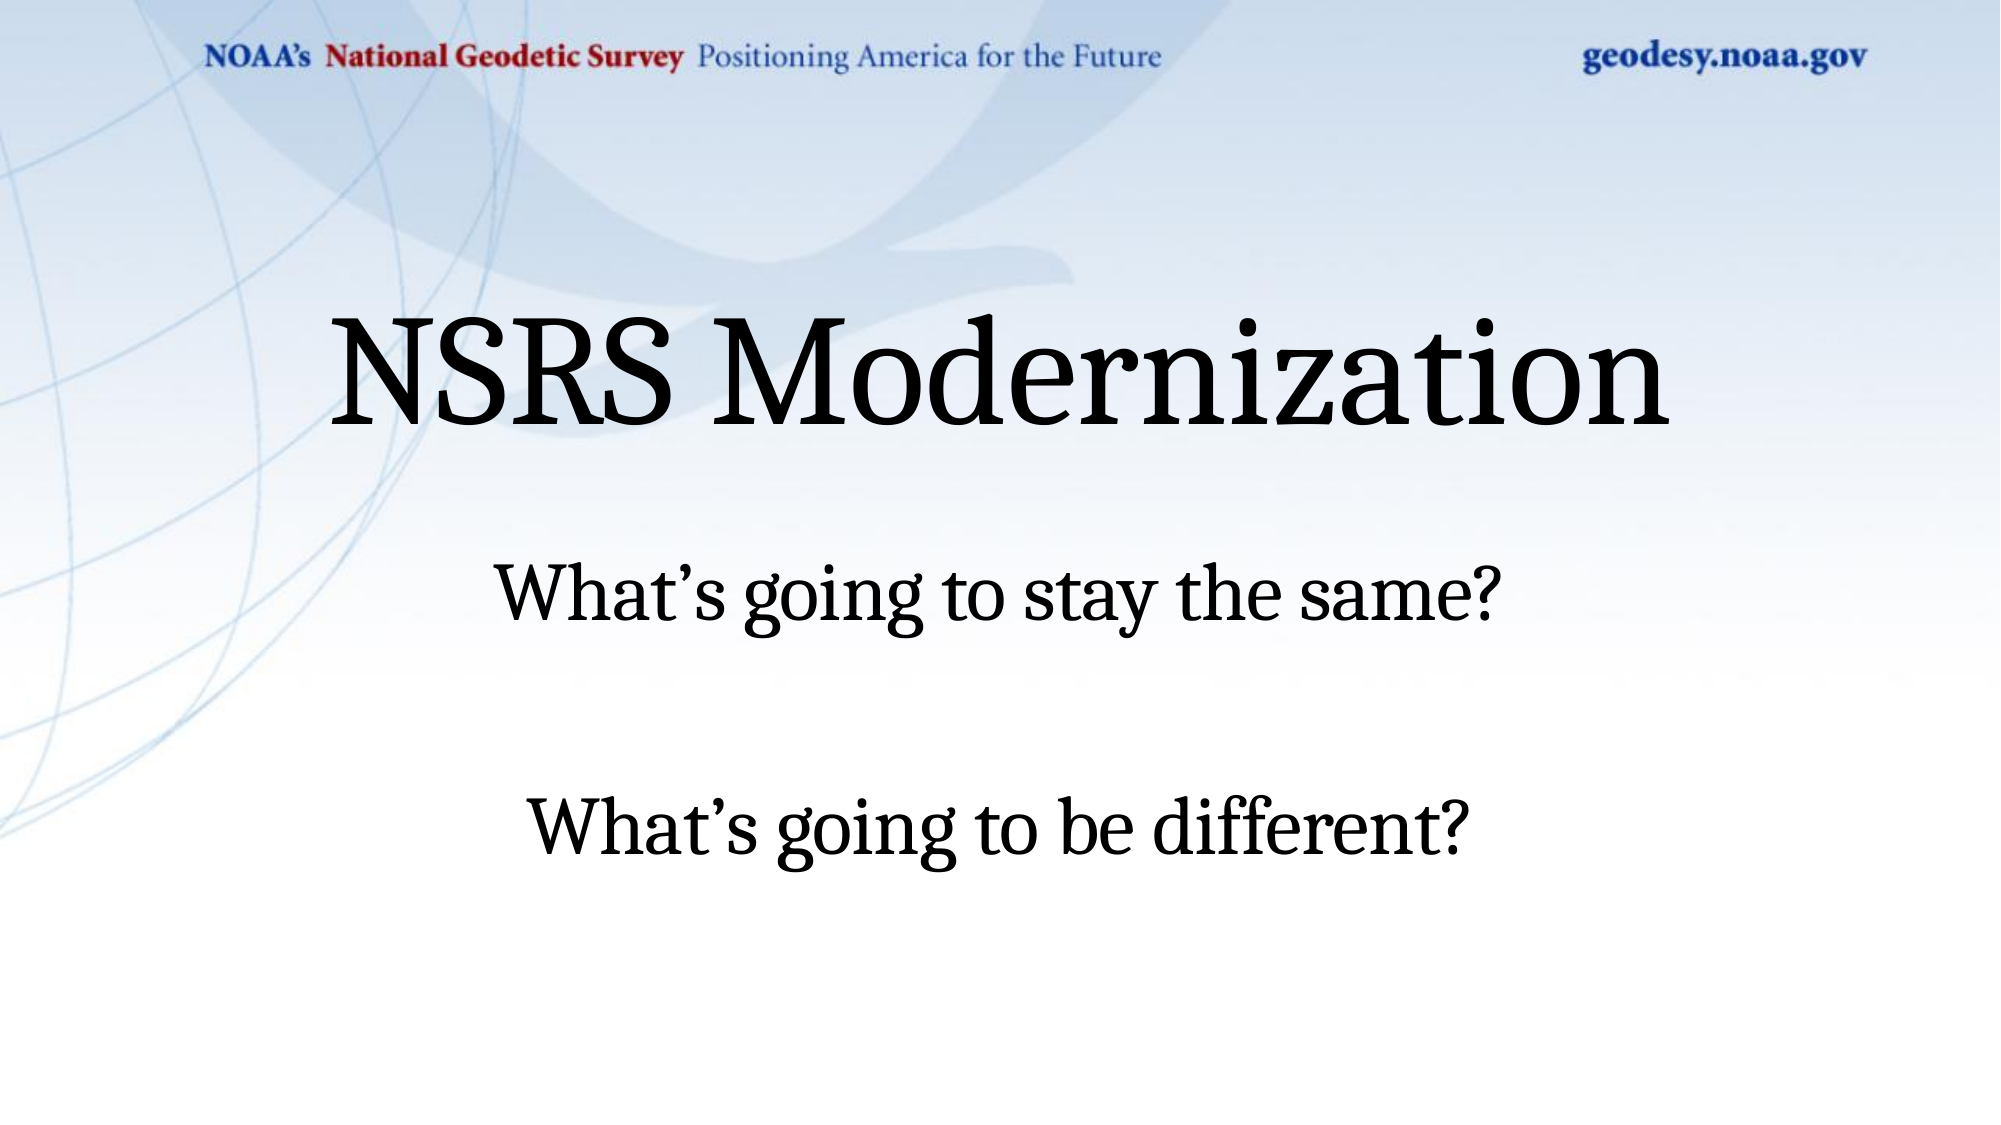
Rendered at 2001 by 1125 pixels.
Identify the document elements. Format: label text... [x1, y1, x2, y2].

picture [0, 0, 2001, 1125]
text_box NSRS Modernization [249, 263, 1750, 457]
text_box What’s going to be different? [306, 768, 1694, 871]
title What’s going to stay the same? [306, 490, 1694, 682]
